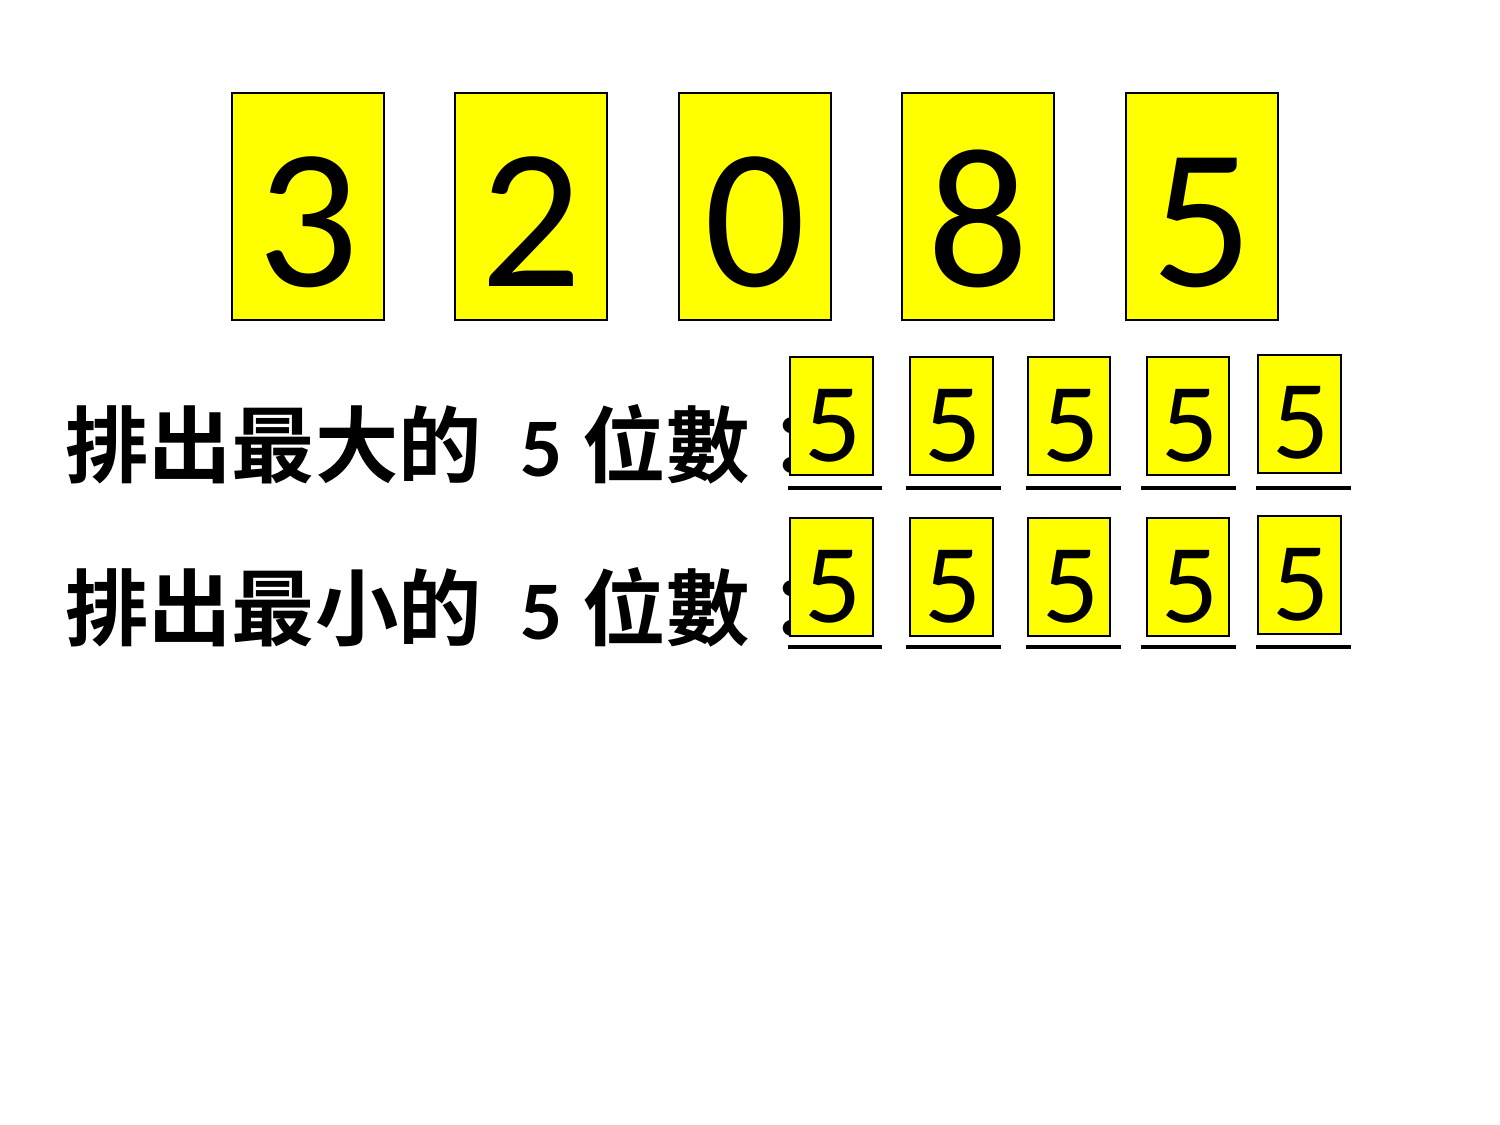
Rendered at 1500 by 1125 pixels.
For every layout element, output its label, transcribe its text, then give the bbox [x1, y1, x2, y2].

text_box 5 [1146, 517, 1230, 637]
text_box 5 [1027, 517, 1111, 637]
text_box 5 [1125, 92, 1279, 321]
text_box 5 [1146, 356, 1230, 476]
text_box 5 [909, 517, 994, 637]
text_box 排出最大的 5位數： [50, 386, 788, 501]
text_box 排出最小的 5位數： [50, 549, 788, 664]
text_box 5 [1257, 354, 1342, 474]
text_box 5 [1257, 515, 1342, 635]
text_box 5 [1027, 356, 1111, 476]
text_box 2 [454, 92, 608, 321]
text_box 3 [231, 92, 385, 321]
text_box 8 [901, 92, 1055, 321]
text_box 5 [909, 356, 994, 476]
text_box 0 [678, 92, 832, 321]
text_box 5 [789, 517, 874, 637]
text_box 5 [789, 356, 874, 476]
